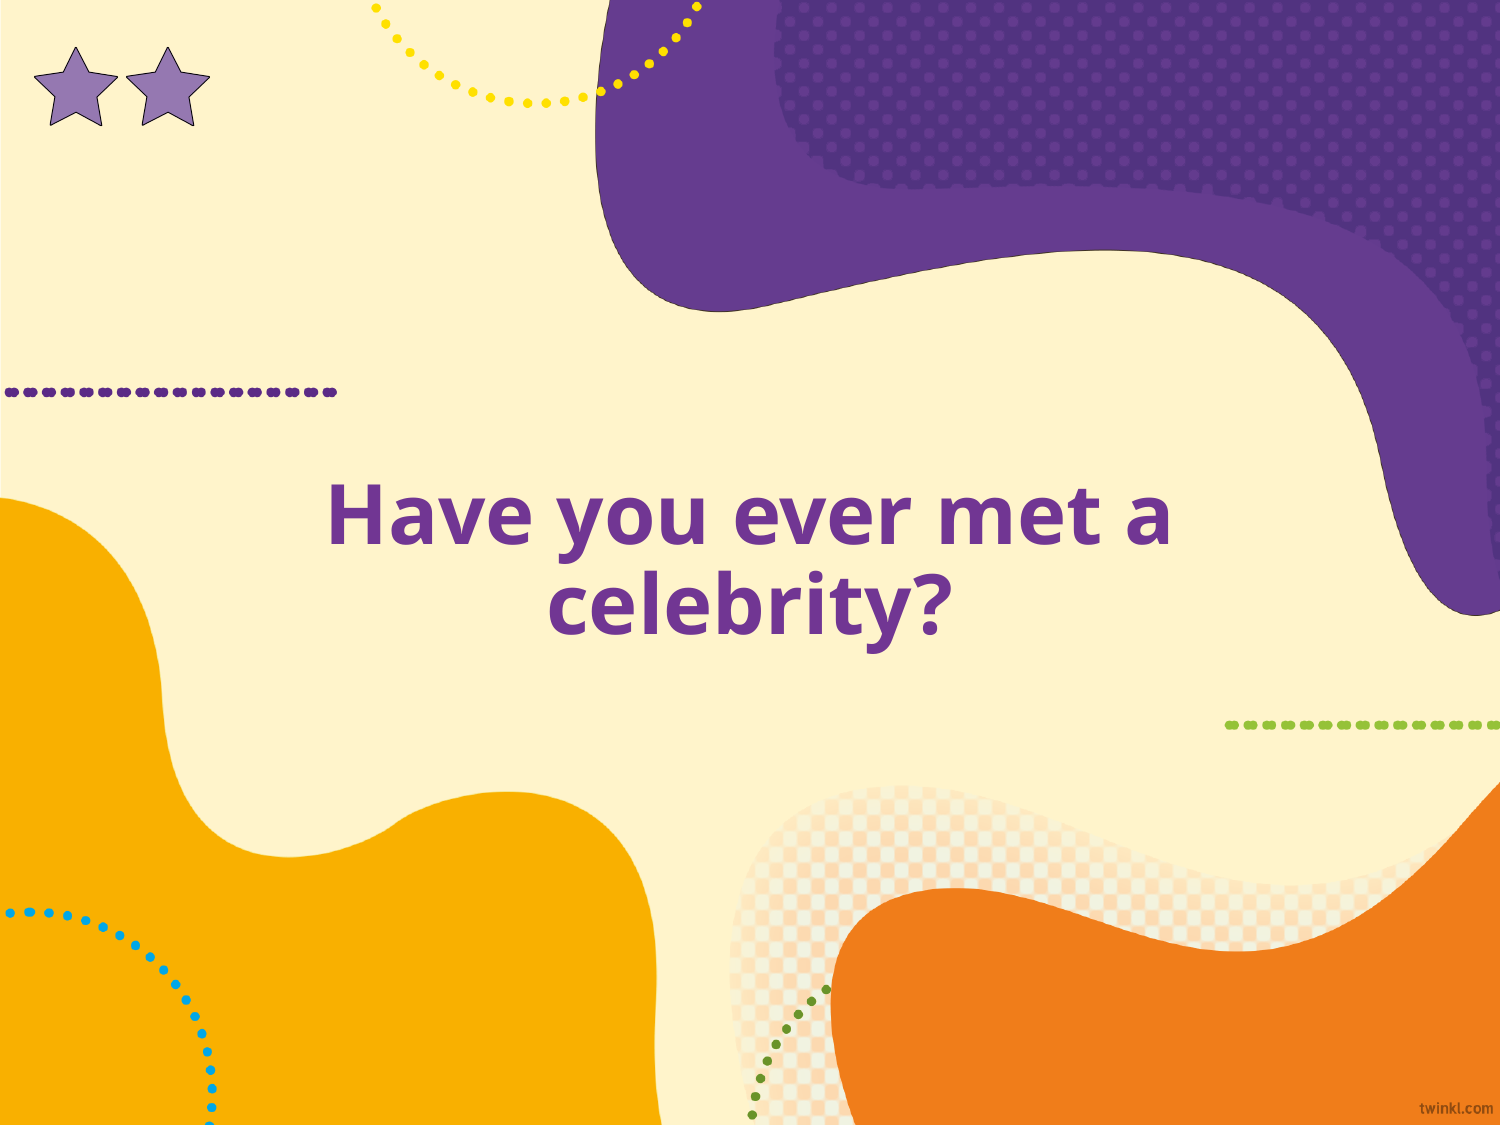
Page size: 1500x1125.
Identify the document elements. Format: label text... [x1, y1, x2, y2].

picture [0, 0, 1500, 1125]
title Have you ever met a celebrity? [74, 479, 1426, 646]
